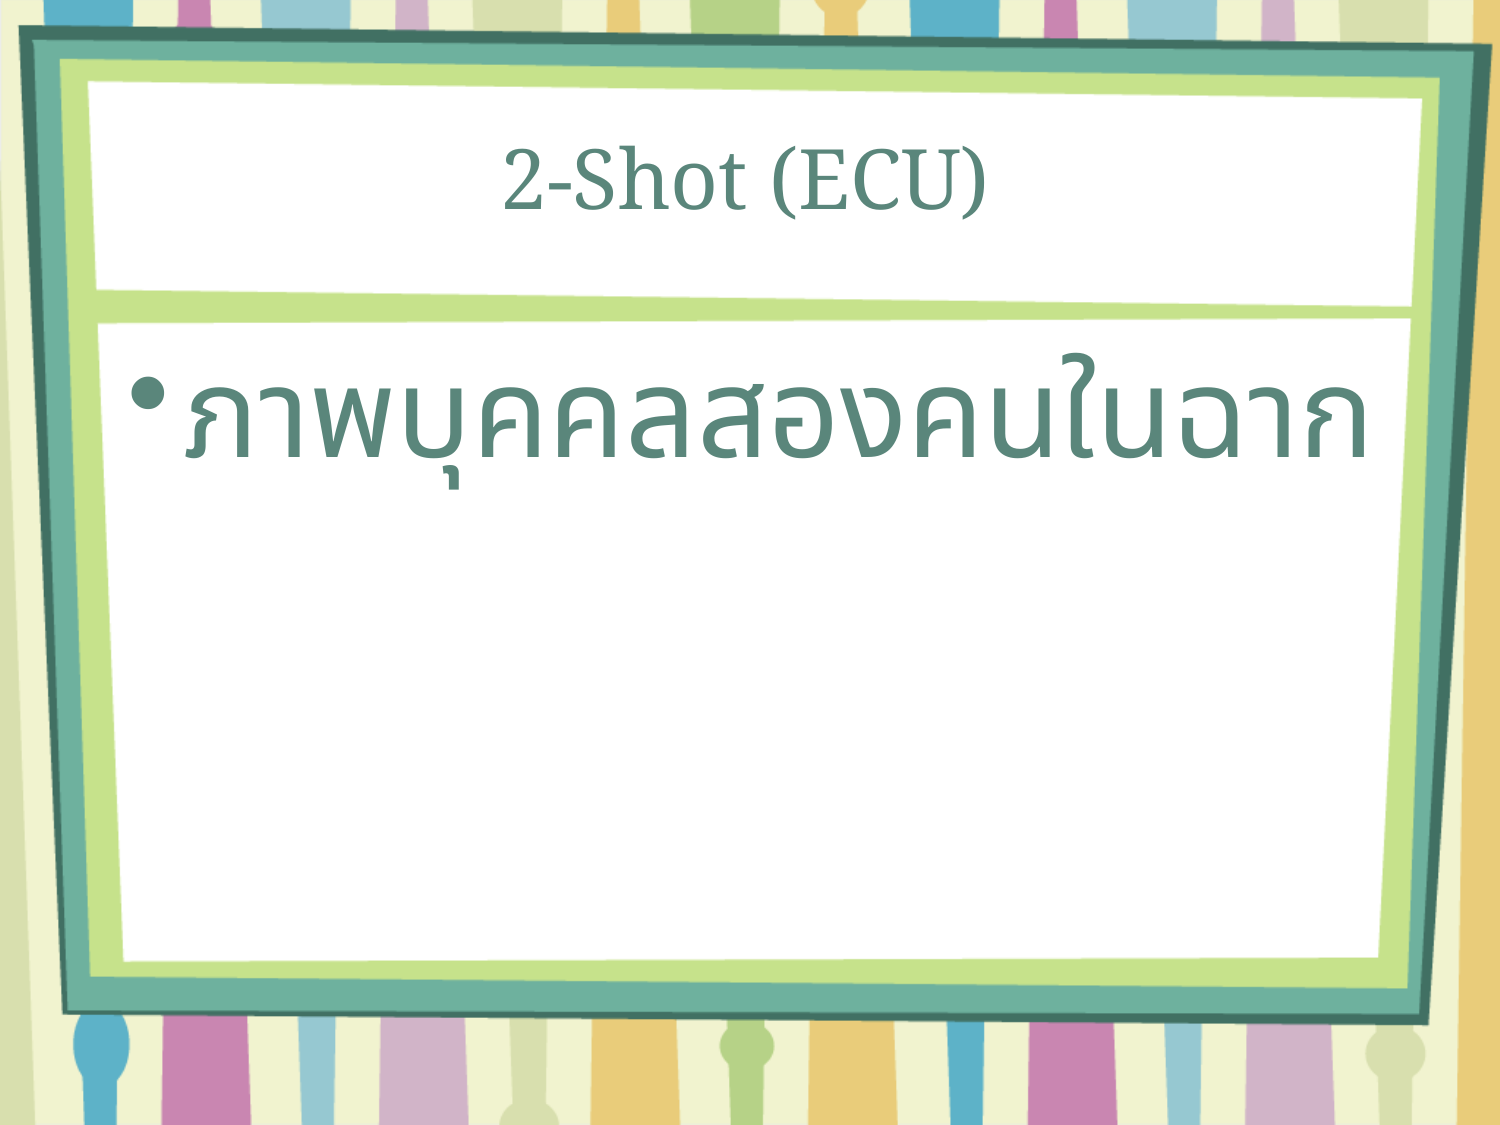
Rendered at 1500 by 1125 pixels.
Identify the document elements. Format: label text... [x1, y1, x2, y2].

title 2-Shot (ECU) [70, 81, 1421, 270]
list ภาพบุคคลสองคนในฉาก [112, 324, 1401, 1006]
picture [0, 0, 1500, 1125]
